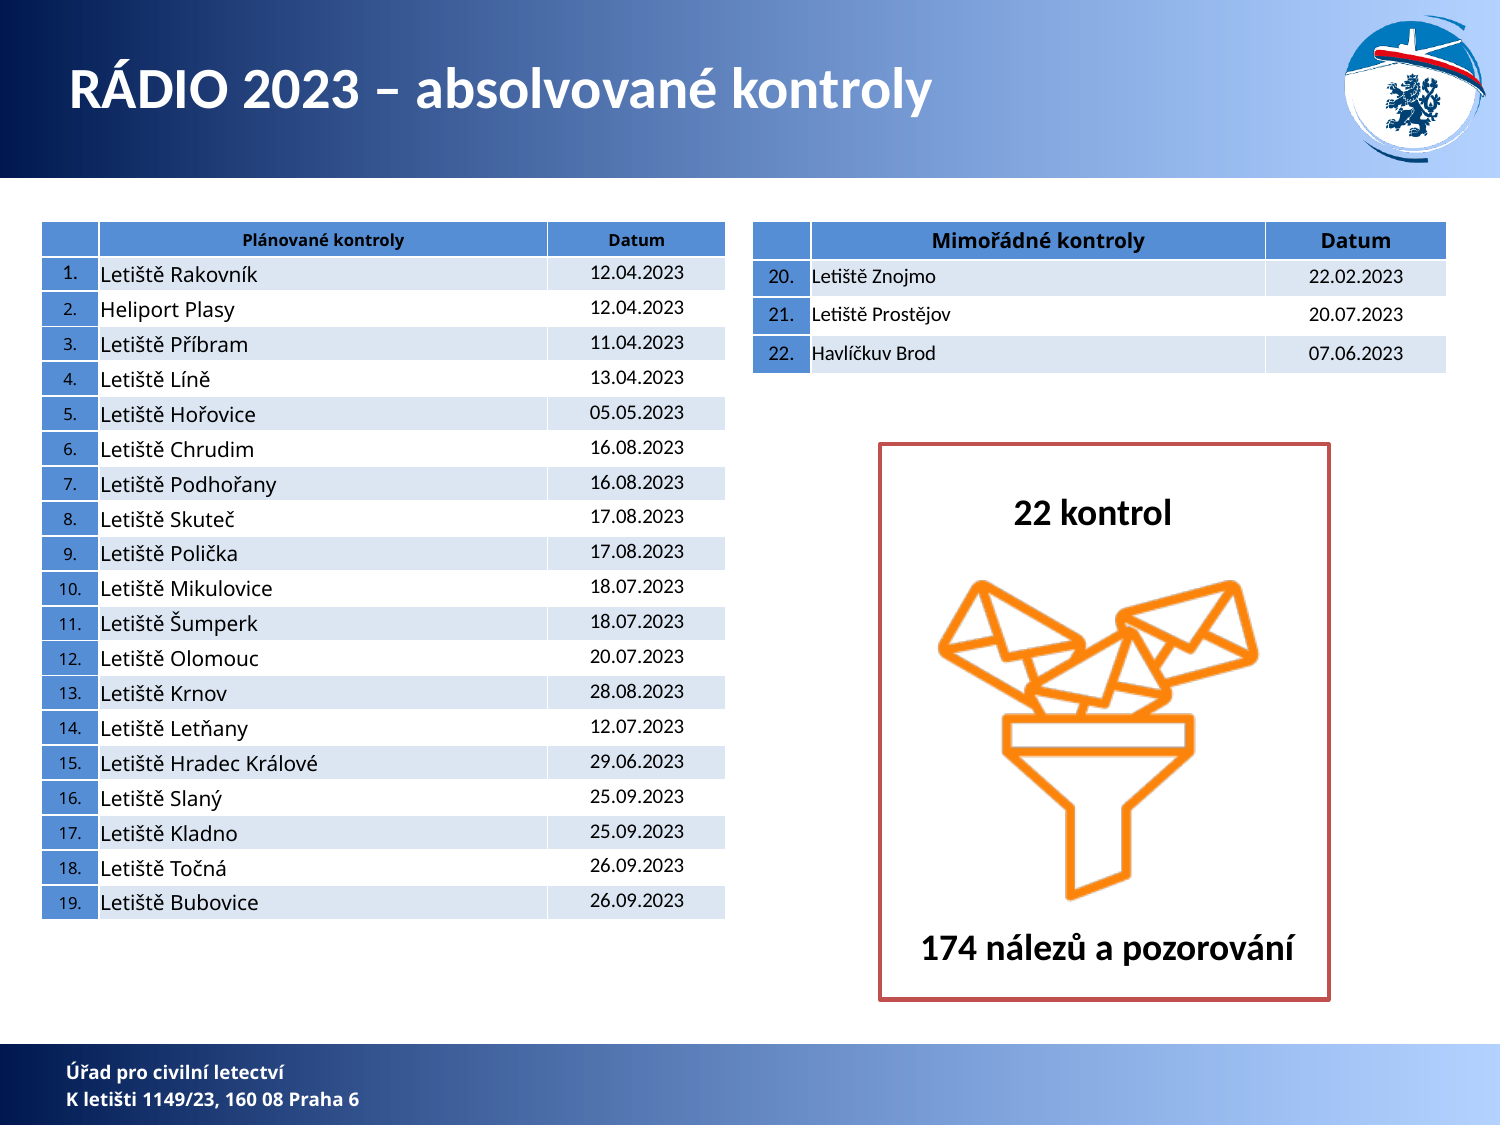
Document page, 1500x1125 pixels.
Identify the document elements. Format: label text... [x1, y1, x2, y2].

table_cell 20. [753, 261, 810, 296]
table_cell Letiště Líně [100, 362, 547, 395]
table_header [753, 222, 810, 259]
table_cell Letiště Hořovice [100, 397, 547, 430]
table_cell Heliport Plasy [100, 292, 547, 326]
table_cell 8. [42, 502, 98, 535]
table_cell 20.07.2023 [1266, 298, 1446, 334]
table_cell Letiště Slaný [100, 781, 547, 814]
table_cell 26.09.2023 [548, 886, 725, 919]
text_box [878, 442, 1331, 1002]
table_cell Letiště Hradec Králové [100, 746, 547, 779]
table_cell 9. [42, 537, 98, 570]
table_cell 12.04.2023 [548, 292, 725, 326]
table_cell Letiště Letňany [100, 711, 547, 744]
table_cell 4. [42, 362, 98, 395]
table_cell 18. [42, 851, 98, 884]
table_cell 12.07.2023 [548, 711, 725, 744]
table_cell Letiště Olomouc [100, 641, 547, 675]
table_cell Letiště Točná [100, 851, 547, 884]
table_cell Letiště Chrudim [100, 432, 547, 465]
table_cell 2. [42, 292, 98, 326]
table_cell 18.07.2023 [548, 607, 725, 640]
table_cell Letiště Bubovice [100, 886, 547, 919]
table_cell Letiště Rakovník [100, 258, 547, 290]
table_cell Letiště Kladno [100, 816, 547, 849]
table_cell 20.07.2023 [548, 641, 725, 675]
table_cell Havlíčkuv Brod [812, 336, 1265, 373]
table_cell Letiště Podhořany [100, 467, 547, 500]
table_cell 22.02.2023 [1266, 261, 1446, 296]
table_cell 1. [42, 258, 98, 290]
table_cell 11. [42, 607, 98, 640]
picture [1340, 15, 1488, 163]
table_cell Letiště Krnov [100, 676, 547, 709]
table_cell 3. [42, 327, 98, 360]
table_cell 15. [42, 746, 98, 779]
table_cell 12. [42, 641, 98, 675]
table_cell 11.04.2023 [548, 327, 725, 360]
table_cell 17. [42, 816, 98, 849]
table_cell 22. [753, 336, 810, 373]
table_cell Letiště Polička [100, 537, 547, 570]
table_header Plánované kontroly [100, 222, 547, 256]
picture [898, 540, 1299, 942]
table_cell 10. [42, 572, 98, 605]
table_cell 28.08.2023 [548, 676, 725, 709]
table_cell 21. [753, 298, 810, 334]
table_cell Letiště Šumperk [100, 607, 547, 640]
table_cell 17.08.2023 [548, 537, 725, 570]
table_cell 25.09.2023 [548, 781, 725, 814]
table_header Mimořádné kontroly [812, 222, 1265, 259]
table_cell 12.04.2023 [548, 258, 725, 290]
table_cell 16.08.2023 [548, 467, 725, 500]
table_cell 5. [42, 397, 98, 430]
table_cell 19. [42, 886, 98, 919]
table_cell 13.04.2023 [548, 362, 725, 395]
table_header [42, 222, 98, 256]
table_cell Letiště Skuteč [100, 502, 547, 535]
table_cell 14. [42, 711, 98, 744]
table_cell 6. [42, 432, 98, 465]
table_cell 26.09.2023 [548, 851, 725, 884]
table_header Datum [548, 222, 725, 256]
table_cell Letiště Příbram [100, 327, 547, 360]
table_cell 13. [42, 676, 98, 709]
table_cell 25.09.2023 [548, 816, 725, 849]
table_cell Letiště Mikulovice [100, 572, 547, 605]
table_cell 05.05.2023 [548, 397, 725, 430]
table_cell 07.06.2023 [1266, 336, 1446, 373]
table_header Datum [1266, 222, 1446, 259]
table_cell Letiště Prostějov [812, 298, 1265, 334]
table_cell 29.06.2023 [548, 746, 725, 779]
table_cell Letiště Znojmo [812, 261, 1265, 296]
table_cell 16.08.2023 [548, 432, 725, 465]
table_cell 17.08.2023 [548, 502, 725, 535]
table_cell 18.07.2023 [548, 572, 725, 605]
text_box RÁDIO 2023 – absolvované kontroly [41, 42, 1246, 128]
table_cell 7. [42, 467, 98, 500]
table_cell 16. [42, 781, 98, 814]
